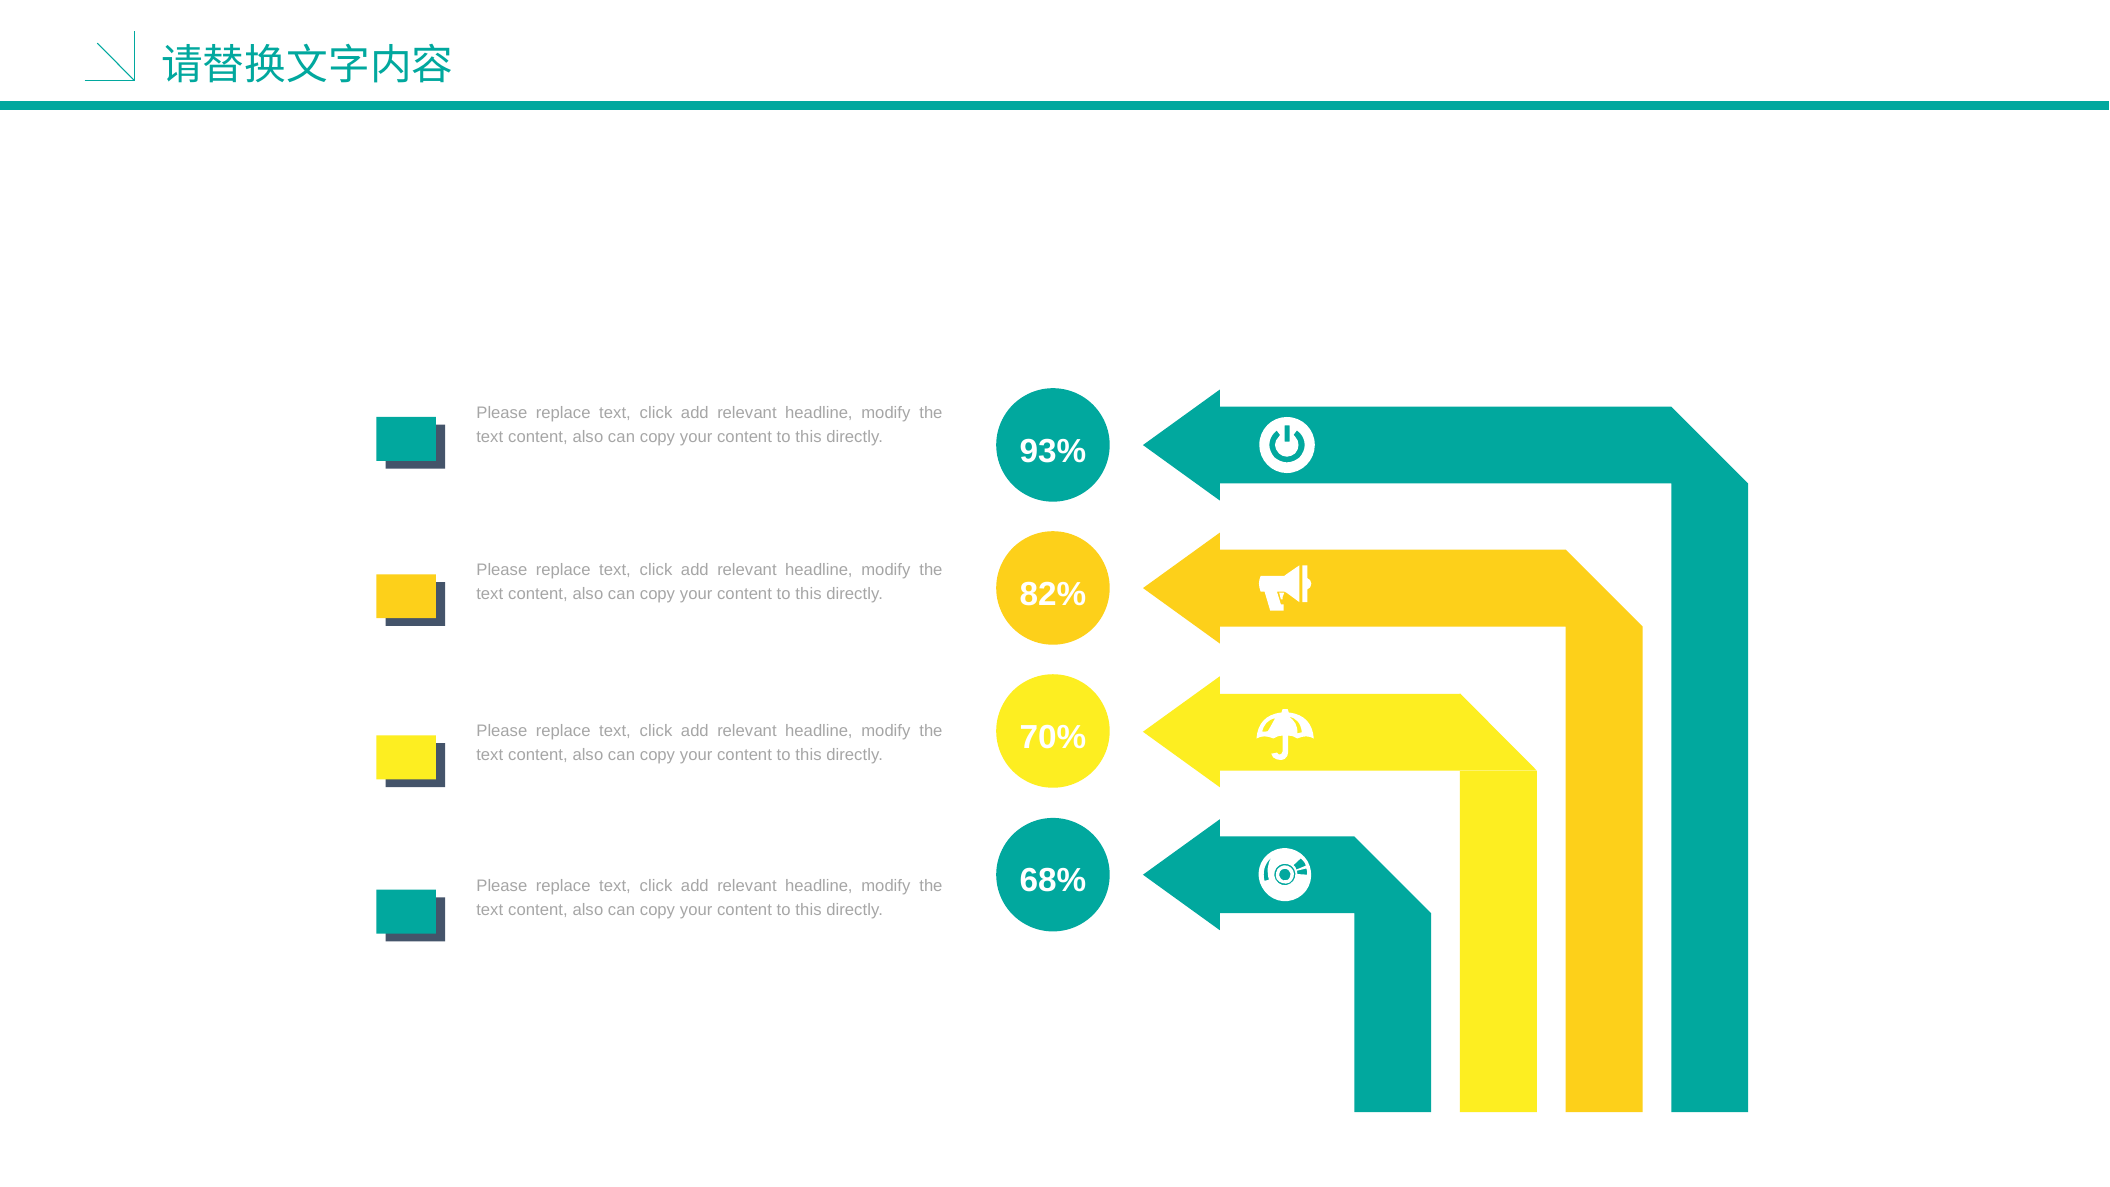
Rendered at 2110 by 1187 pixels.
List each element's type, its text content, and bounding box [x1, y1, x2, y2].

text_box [996, 531, 1110, 645]
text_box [996, 674, 1110, 788]
text_box Please replace text, click add relevant headline, modify the text content, also can copy your content to this directly. [461, 708, 959, 772]
text_box Please replace text, click add relevant headline, modify the text content, also can copy your content to this directly. [461, 547, 959, 611]
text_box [376, 735, 446, 788]
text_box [1142, 389, 1749, 1112]
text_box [996, 388, 1110, 502]
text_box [376, 416, 446, 469]
text_box Please replace text, click add relevant headline, modify the text content, also can copy your content to this directly. [461, 390, 959, 453]
text_box Please replace text, click add relevant headline, modify the text content, also can copy your content to this directly. [461, 863, 959, 926]
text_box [996, 817, 1110, 932]
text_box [376, 574, 446, 626]
text_box 请替换文字内容 [145, 22, 500, 94]
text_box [376, 889, 446, 942]
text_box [1142, 819, 1432, 1112]
